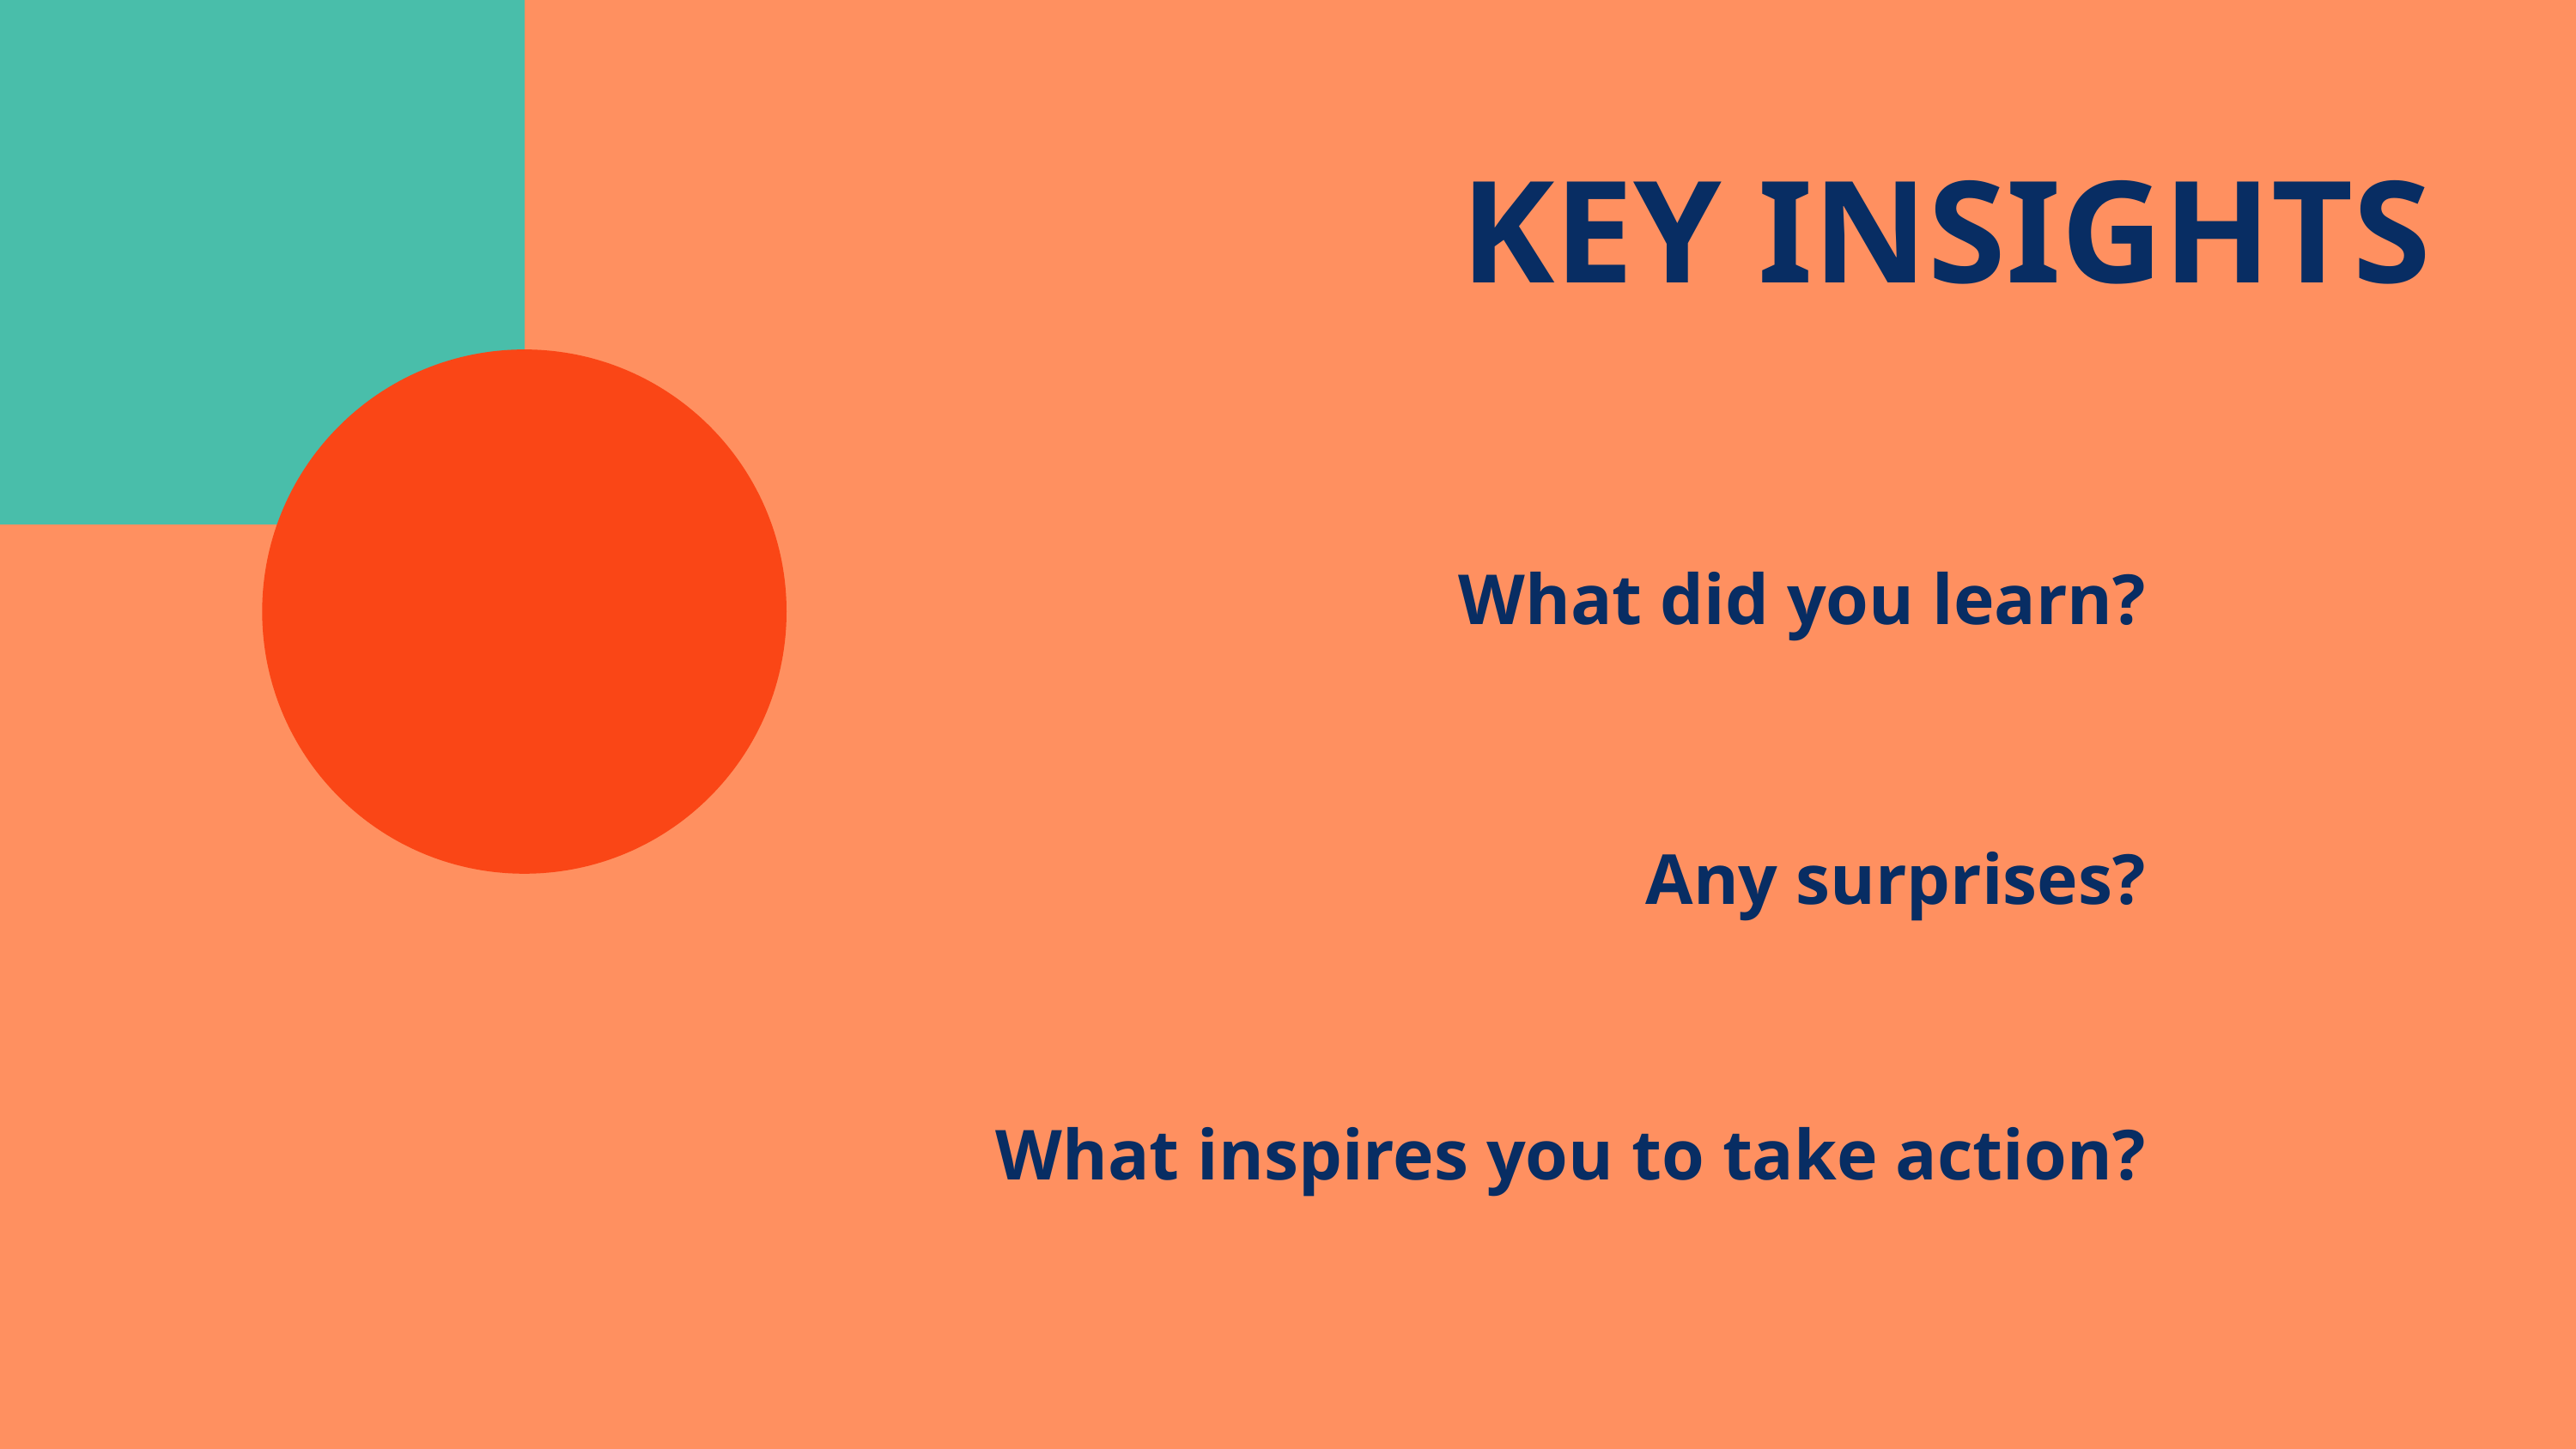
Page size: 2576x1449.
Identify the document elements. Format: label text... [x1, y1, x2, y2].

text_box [0, 0, 525, 524]
text_box KEY INSIGHTS [529, 155, 2432, 312]
text_box What did you learn? [791, 542, 2147, 639]
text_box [262, 349, 787, 875]
text_box Any surprises? [429, 822, 2147, 919]
text_box What inspires you to take action? [429, 1096, 2147, 1194]
